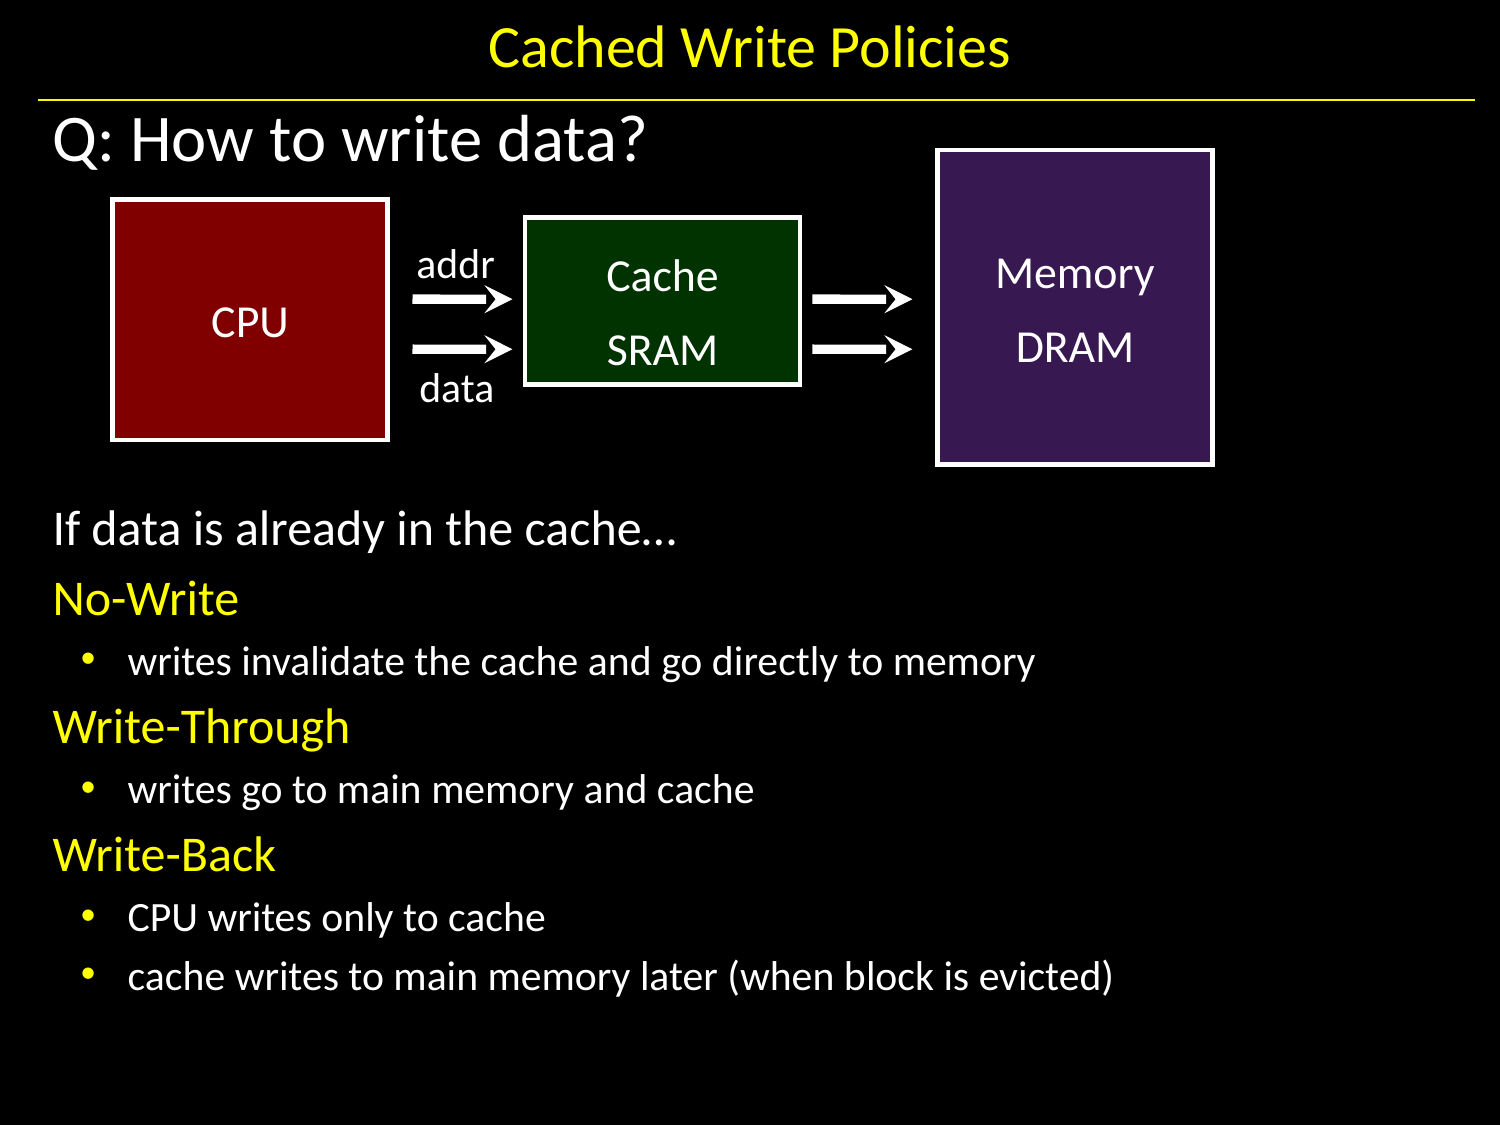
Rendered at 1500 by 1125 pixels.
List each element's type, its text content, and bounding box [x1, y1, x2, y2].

title Cached Write Policies [37, 0, 1463, 87]
text_box Memory DRAM [937, 149, 1213, 465]
text_box [900, 293, 913, 306]
text_box [900, 343, 913, 356]
list Q: How to write data? [37, 87, 1463, 200]
text_box If data is already in the cache… No-Write writes invalidate the cache and go directly to memory Write-Through writes go to main memory and cache Write-Back CPU writes only to cache cache writes to main memory later (when block is evicted) [37, 487, 1463, 1125]
text_box [500, 294, 513, 306]
text_box CPU [112, 199, 388, 441]
text_box addr [401, 212, 510, 294]
text_box Cache SRAM [525, 217, 800, 385]
text_box data [404, 336, 510, 419]
